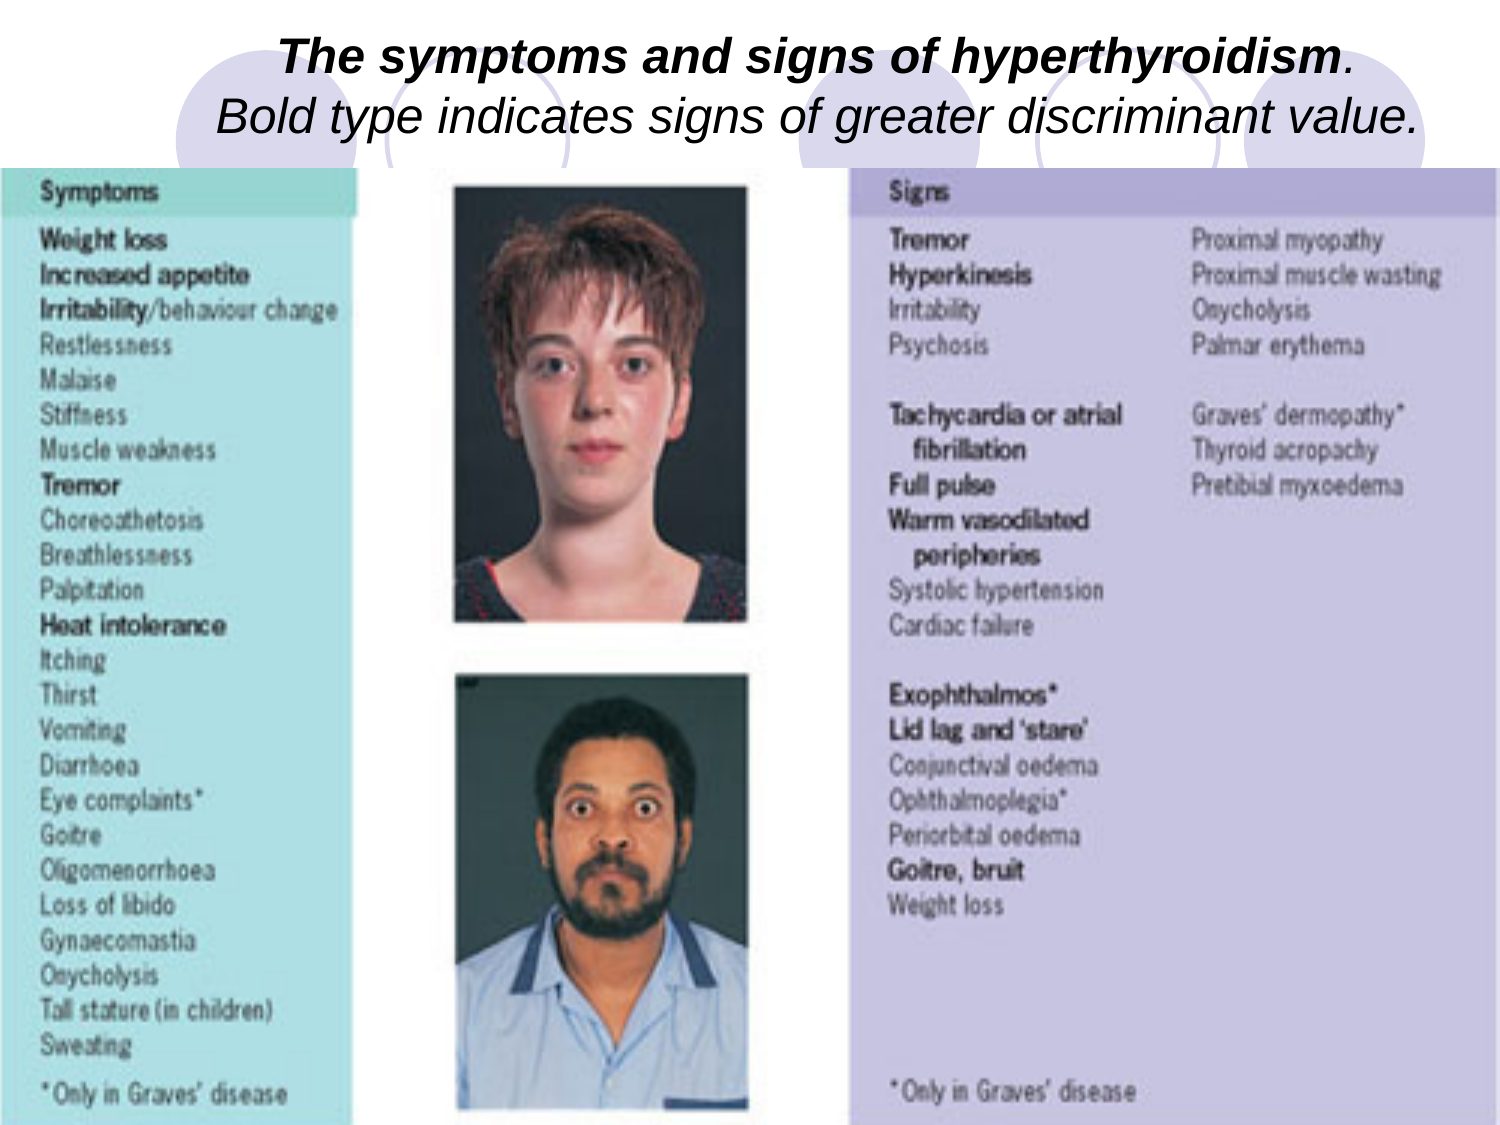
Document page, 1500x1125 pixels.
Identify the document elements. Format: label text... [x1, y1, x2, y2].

picture [0, 168, 1500, 1125]
text_box The symptoms and signs of hyperthyroidism. Bold type indicates signs of greater discriminant value. [147, 16, 1500, 151]
